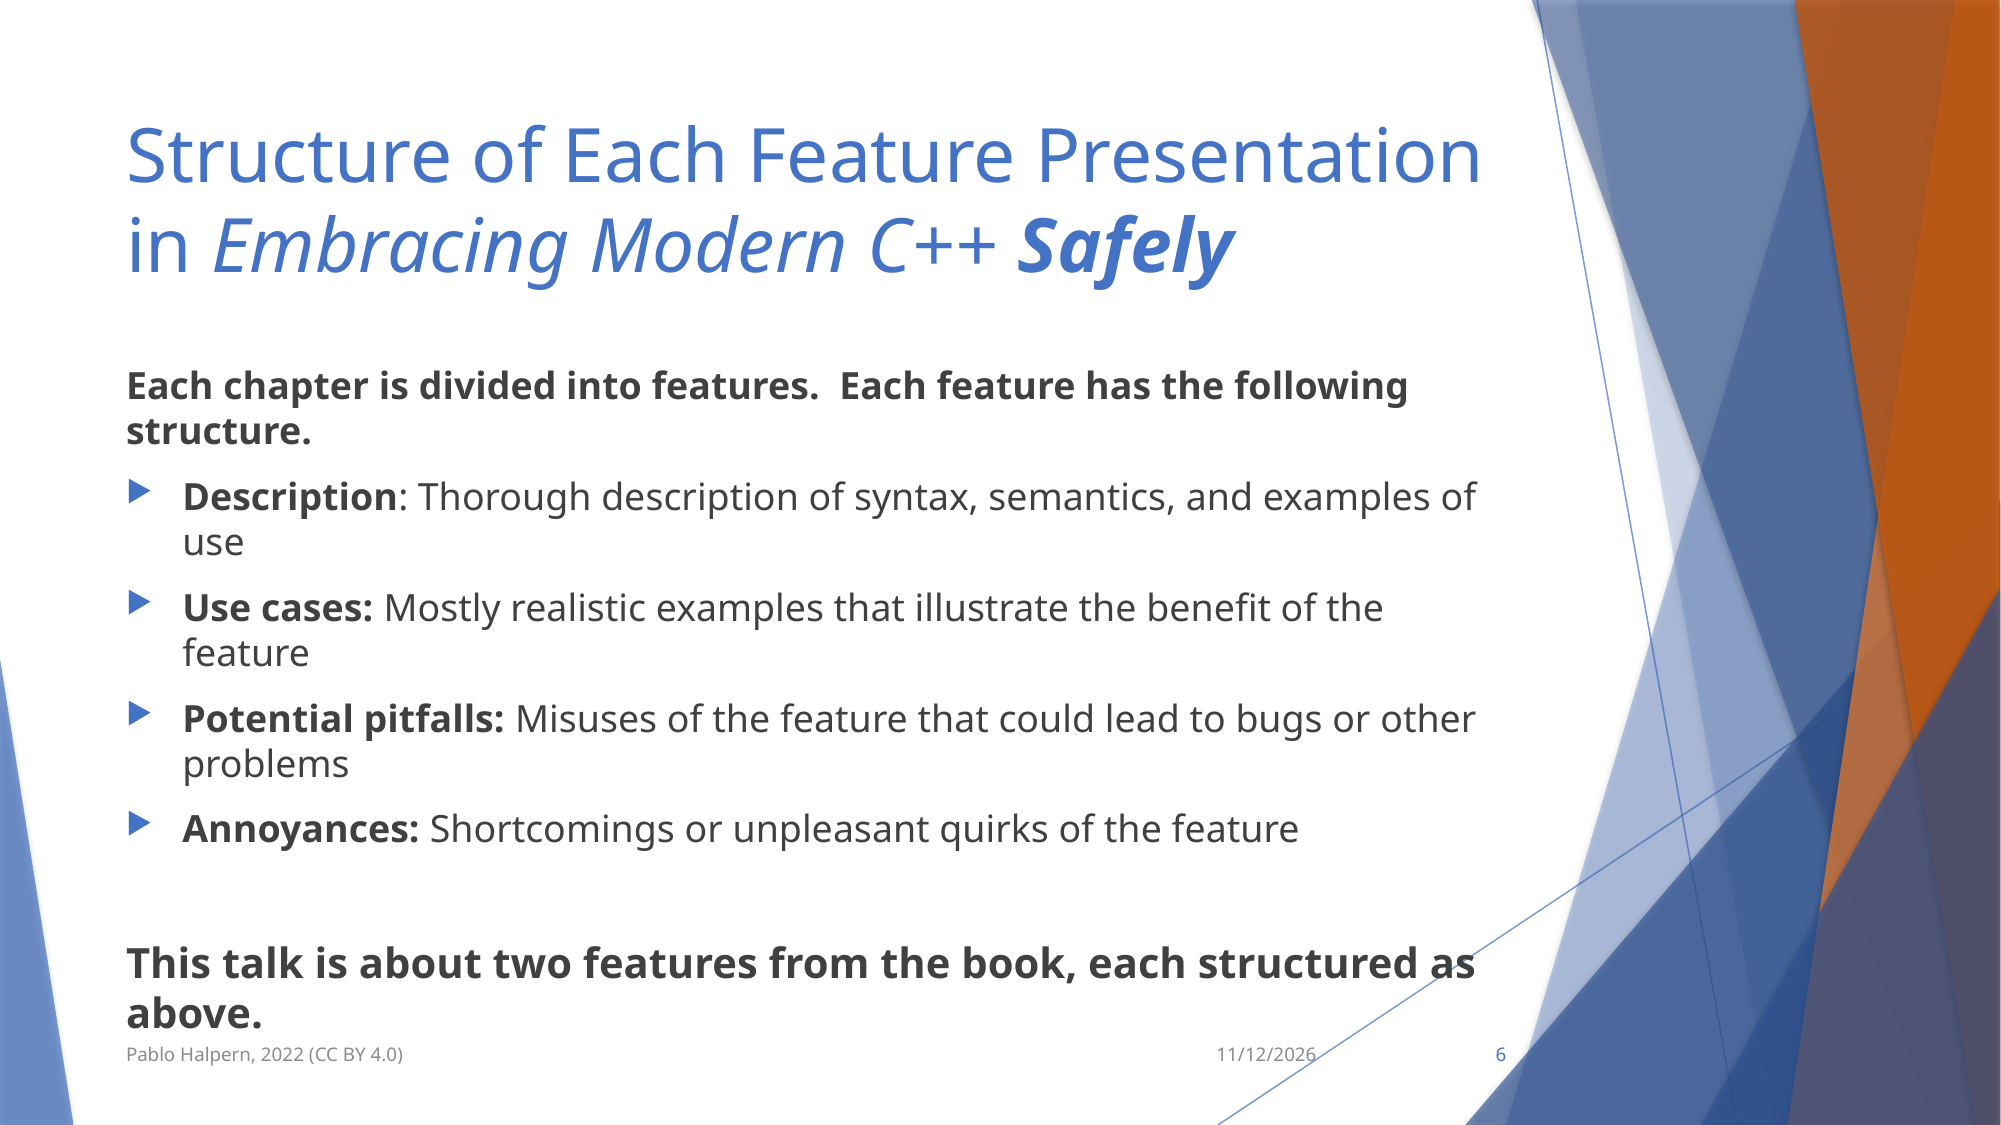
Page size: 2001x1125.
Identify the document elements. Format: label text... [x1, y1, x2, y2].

footer Pablo Halpern, 2022 (CC BY 4.0) [111, 1025, 1145, 1086]
slide_number 6 [1409, 1025, 1522, 1086]
title Structure of Each Feature Presentation in Embracing Modern C++ Safely [111, 99, 1522, 317]
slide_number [1181, 1025, 1332, 1086]
list Each chapter is divided into features. Each feature has the following structure. Description: Thorough description of syntax, semantics, and examples of use Use cases: Mostly realistic examples that illustrate the benefit of the feature Potential pitfalls: Misuses of the feature that could lead to bugs or other problems Annoyances: Shortcomings or unpleasant quirks of the feature This talk is about two features from the book, each structured as above. [111, 354, 1522, 992]
